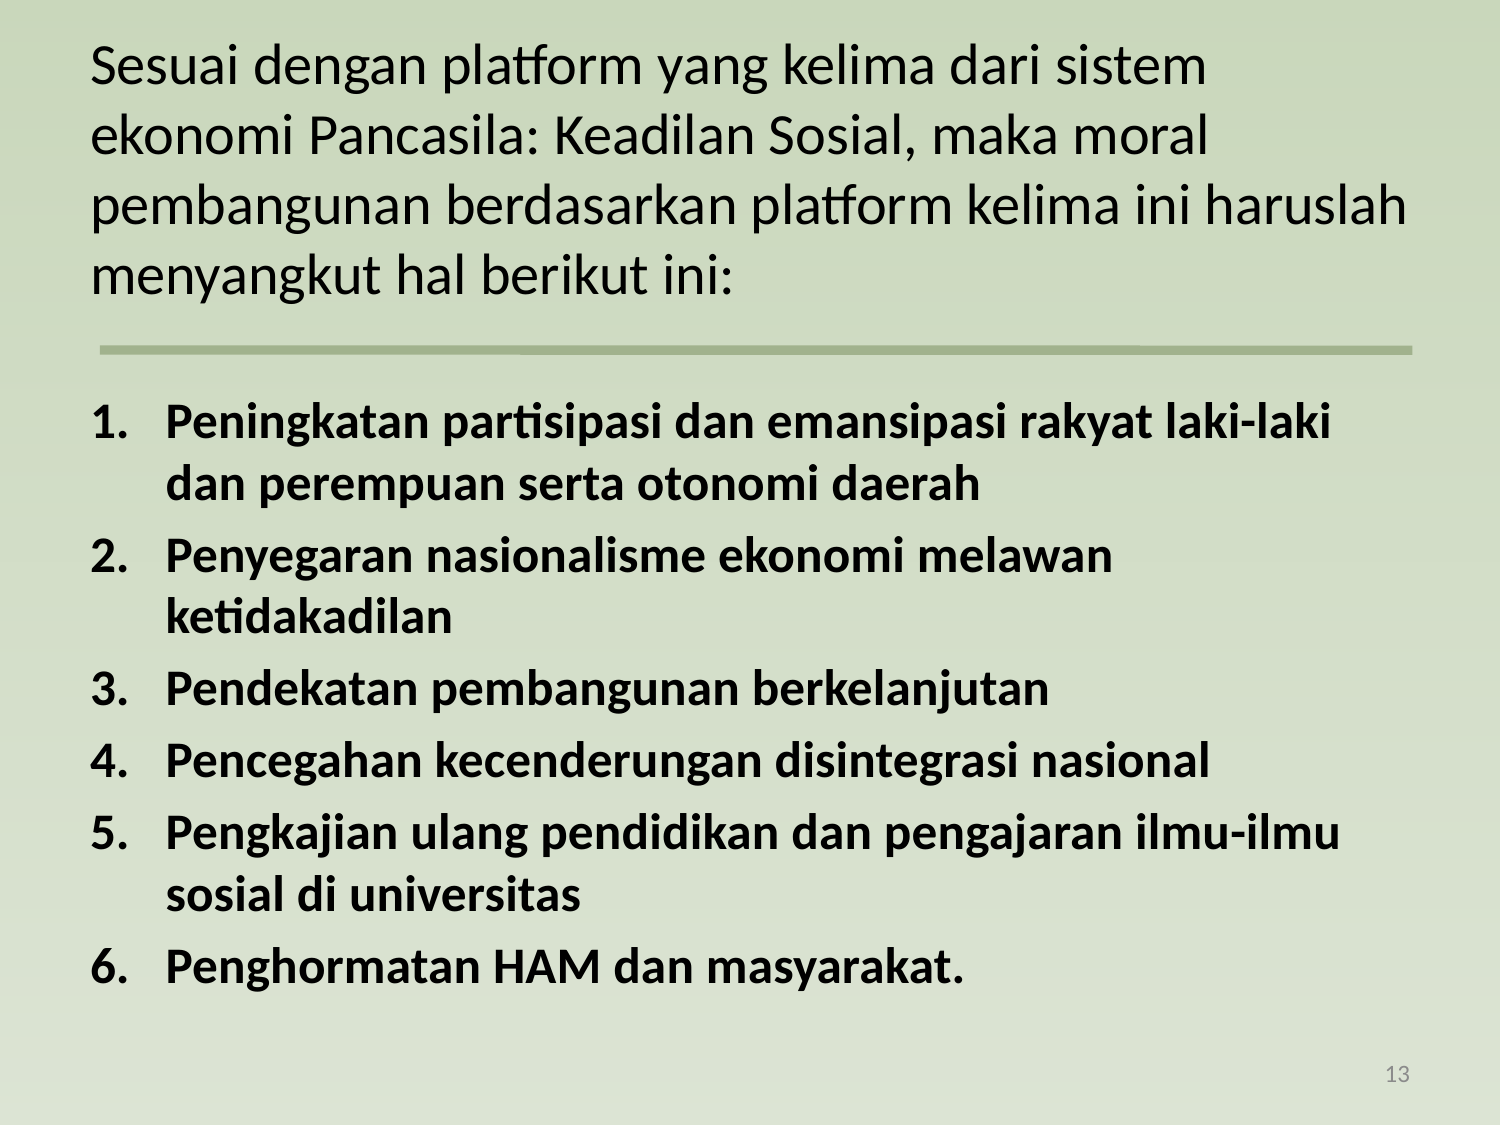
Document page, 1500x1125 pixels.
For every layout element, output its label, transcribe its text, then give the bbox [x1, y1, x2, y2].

list Peningkatan partisipasi dan emansipasi rakyat laki-laki dan perempuan serta otonomi daerah Penyegaran nasionalisme ekonomi melawan ketidakadilan Pendekatan pembangunan berkelanjutan Pencegahan kecenderungan disintegrasi nasional Pengkajian ulang pendidikan dan pengajaran ilmu-ilmu sosial di universitas Penghormatan HAM dan masyarakat. [75, 324, 1425, 1005]
slide_number 13 [1074, 1042, 1425, 1103]
title Sesuai dengan platform yang kelima dari sistem ekonomi Pancasila: Keadilan Sosial, maka moral pembangunan berdasarkan platform kelima ini haruslah menyangkut hal berikut ini: [75, 45, 1425, 288]
